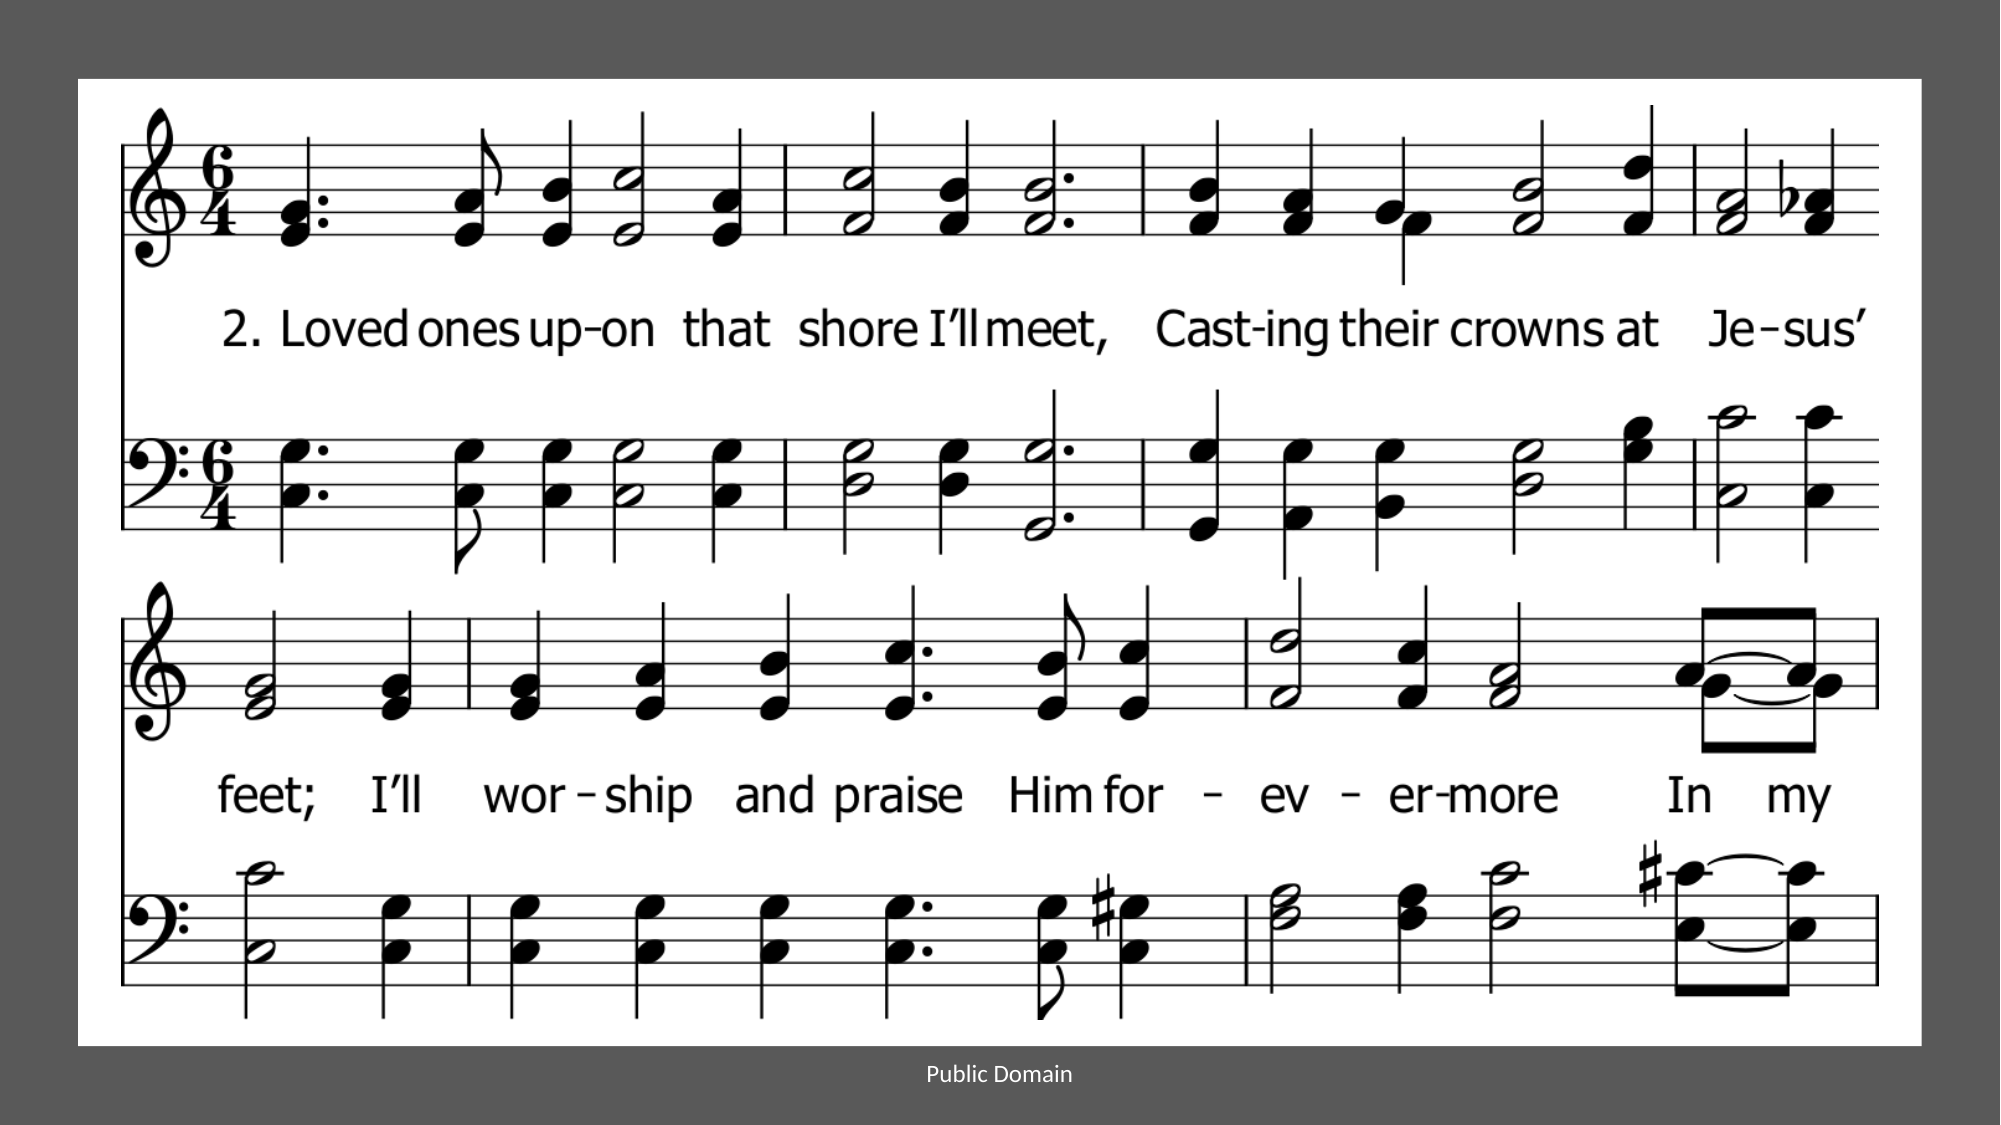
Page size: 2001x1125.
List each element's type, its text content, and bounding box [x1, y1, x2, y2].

text_box [0, 0, 2000, 1125]
footer Public Domain [662, 1042, 1338, 1103]
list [121, 105, 1879, 1020]
text_box [77, 78, 1923, 1047]
